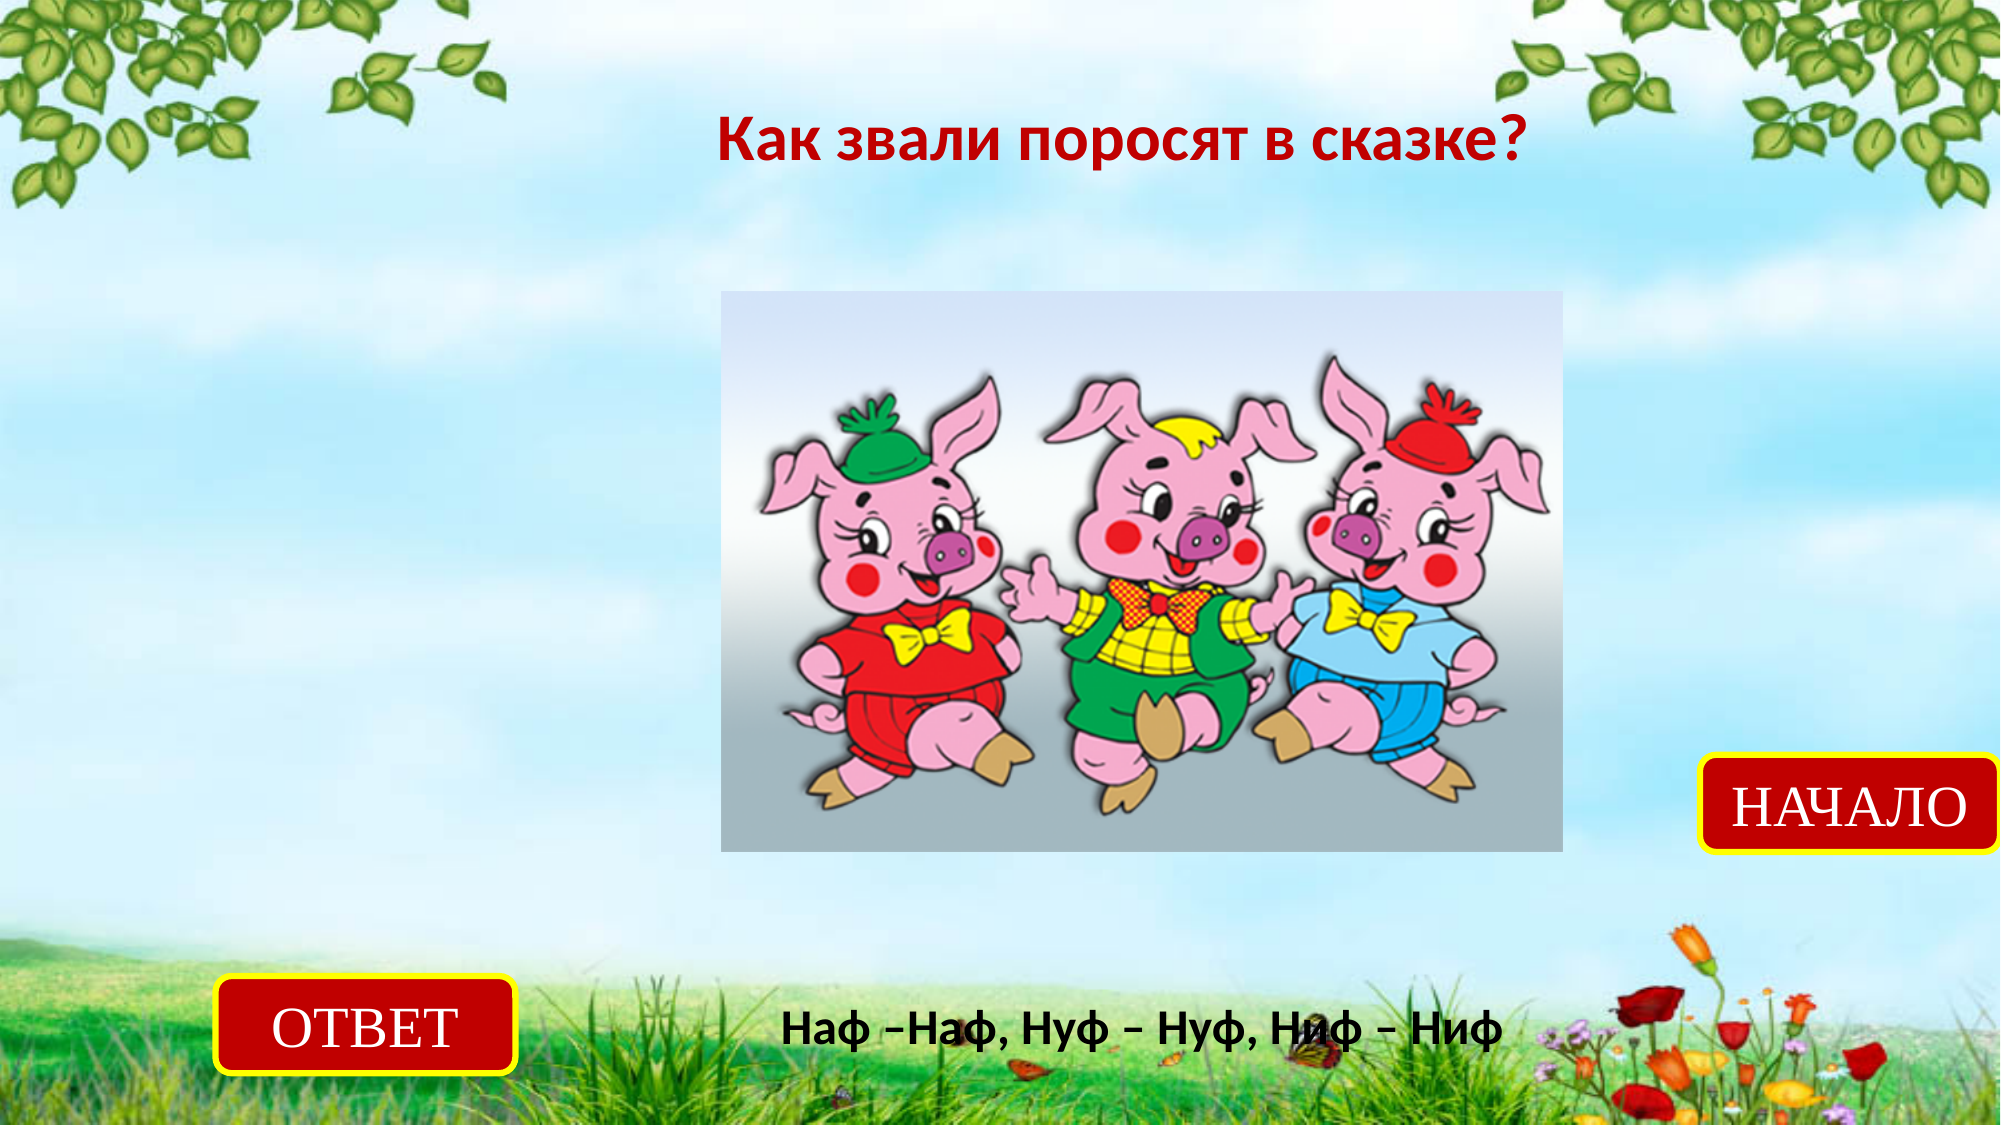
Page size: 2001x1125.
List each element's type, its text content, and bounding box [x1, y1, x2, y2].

picture [0, 0, 2001, 1125]
text_box ОТВЕТ [214, 974, 517, 1075]
text_box Наф –Наф, Нуф – Нуф, Ниф – Ниф [722, 986, 1562, 1062]
text_box Как звали поросят в сказке? [607, 86, 1641, 182]
text_box НАЧАЛО [1698, 753, 2000, 854]
